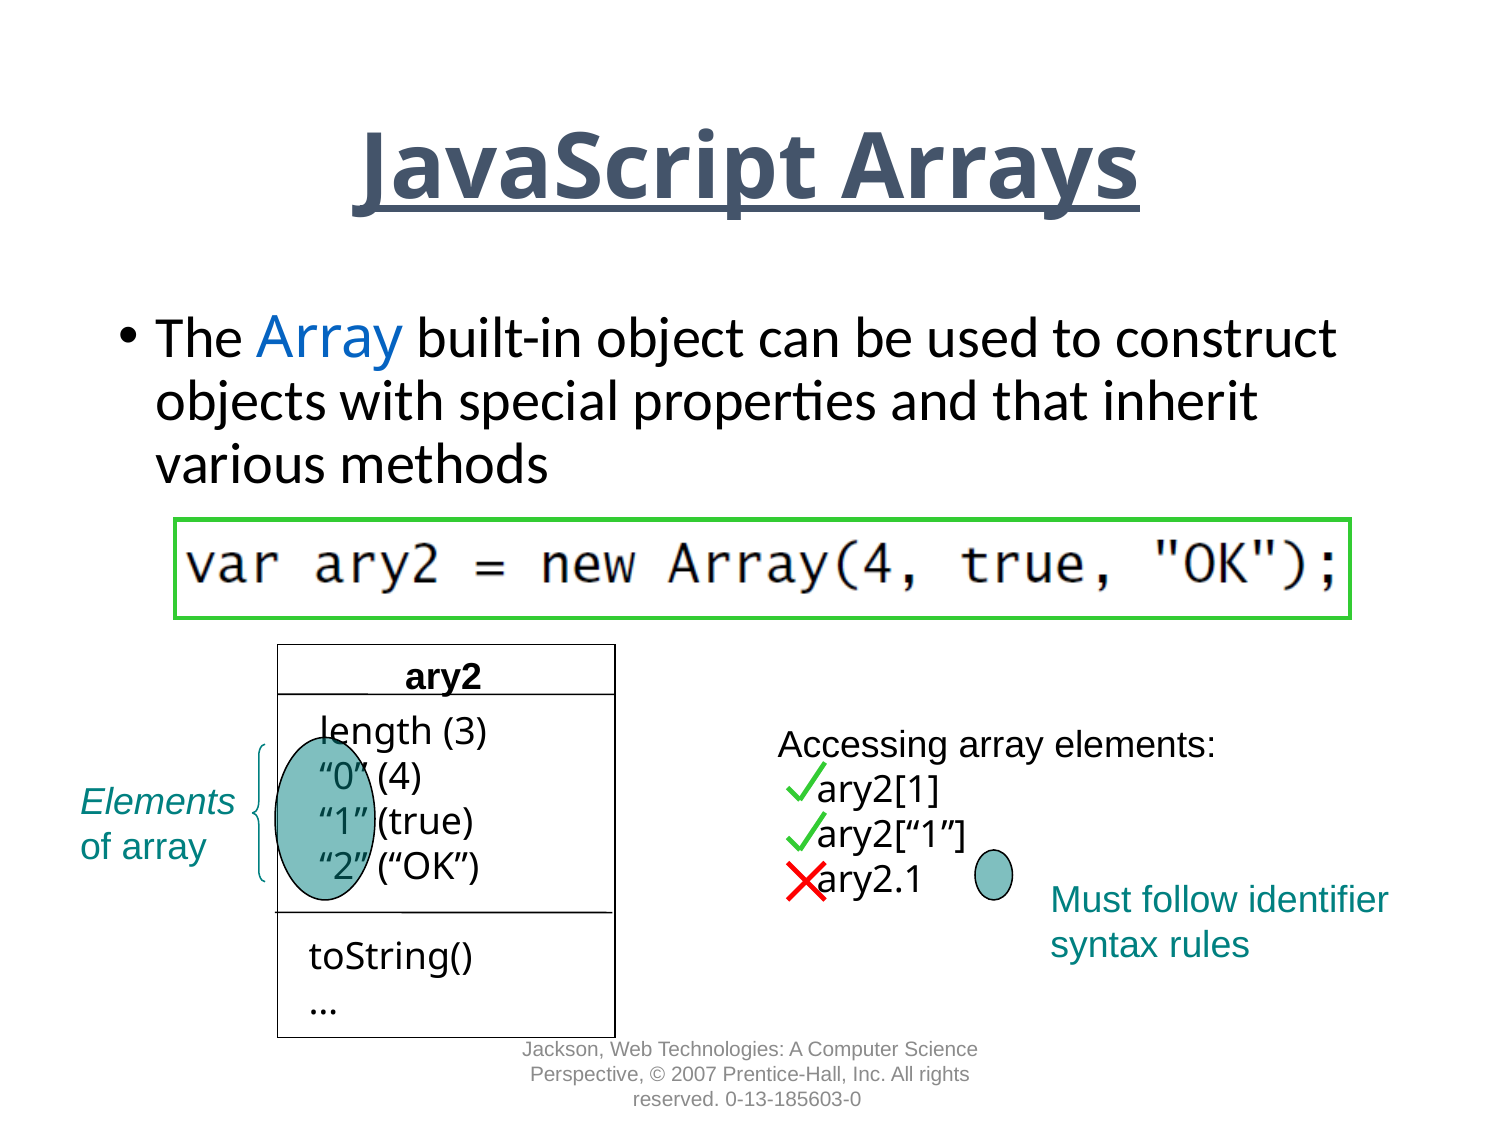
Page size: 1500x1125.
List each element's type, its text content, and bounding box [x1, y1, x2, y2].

text_box ary2 [390, 644, 497, 699]
text_box [277, 695, 616, 1038]
text_box [275, 737, 376, 900]
text_box Must follow identifier syntax rules [1035, 867, 1405, 973]
text_box [252, 744, 266, 882]
text_box Elements of array [65, 769, 252, 874]
text_box Accessing array elements: ary2[1] ary2[“1”] ary2.1 [762, 712, 1232, 908]
picture [177, 521, 1348, 616]
text_box [497, 644, 616, 694]
text_box toString() … [293, 924, 488, 1030]
text_box [277, 644, 390, 694]
title JavaScript Arrays [103, 59, 1397, 278]
list The Array built-in object can be used to construct objects with special properties and that inherit various methods [103, 299, 1397, 1014]
footer Jackson, Web Technologies: A Computer Science Perspective, © 2007 Prentice-Hall, Inc. All rights reserved. 0-13-185603-0 [496, 1042, 1004, 1103]
text_box length (3) “0” (4) “1” (true) “2” (“OK”) [304, 699, 503, 895]
text_box [975, 849, 1013, 900]
